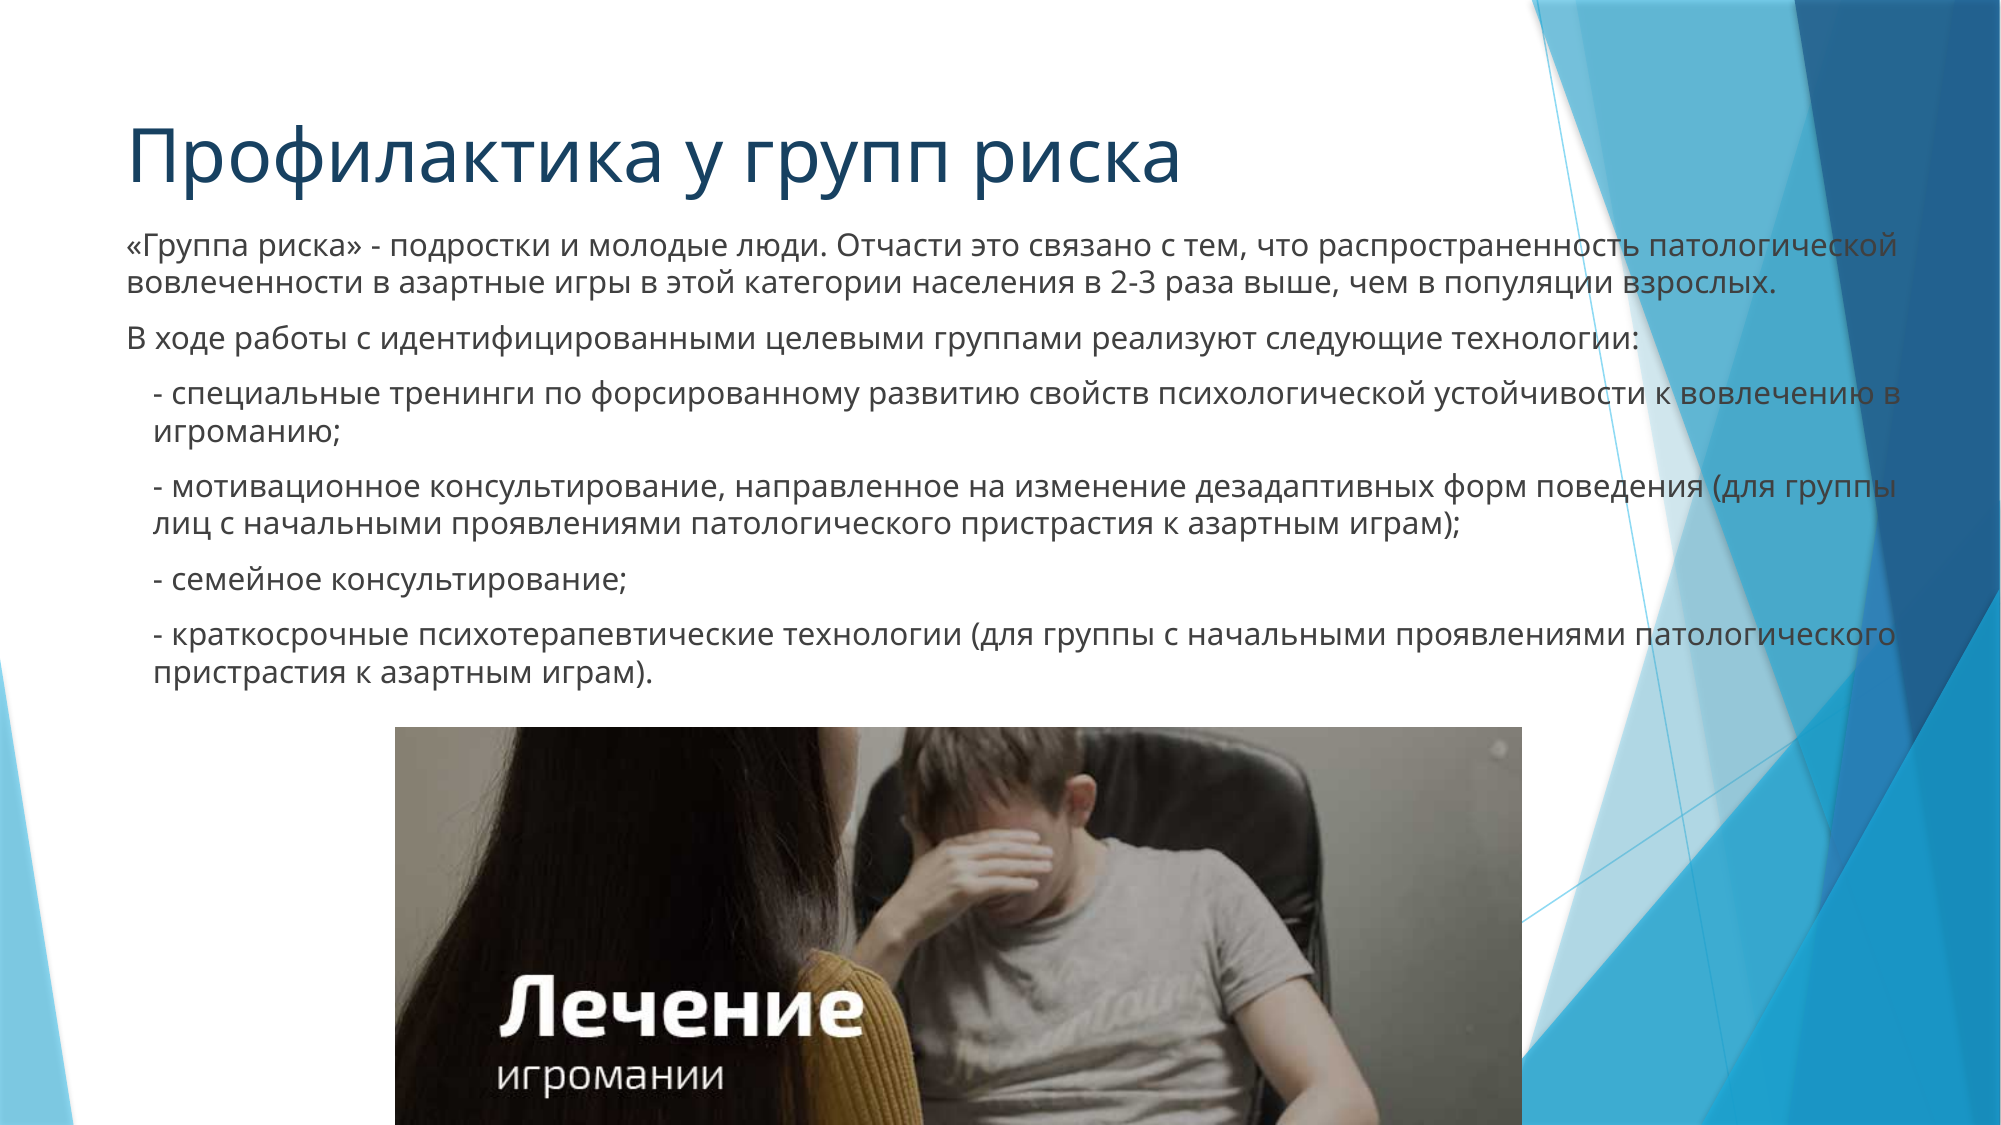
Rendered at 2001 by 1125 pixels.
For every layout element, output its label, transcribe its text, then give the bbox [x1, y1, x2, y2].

picture [394, 727, 1522, 1125]
list «Группа риска» - подростки и молодые люди. Отчасти это связано с тем, что распространенность патологической вовлеченности в азартные игры в этой категории населения в 2-3 раза выше, чем в популяции взрослых. В ходе работы с идентифицированными целевыми группами реализуют следующие технологии: - специальные тренинги по форсированному развитию свойств психологической устойчивости к вовлечению в игроманию; - мотивационное консультирование, направленное на изменение дезадаптивных форм поведения (для группы лиц с начальными проявлениями патологического пристрастия к азартным играм); - семейное консультирование; - краткосрочные психотерапевтические технологии (для группы с начальными проявлениями патологического пристрастия к азартным играм). [111, 217, 1930, 728]
title Профилактика у групп риска [111, 99, 1522, 217]
